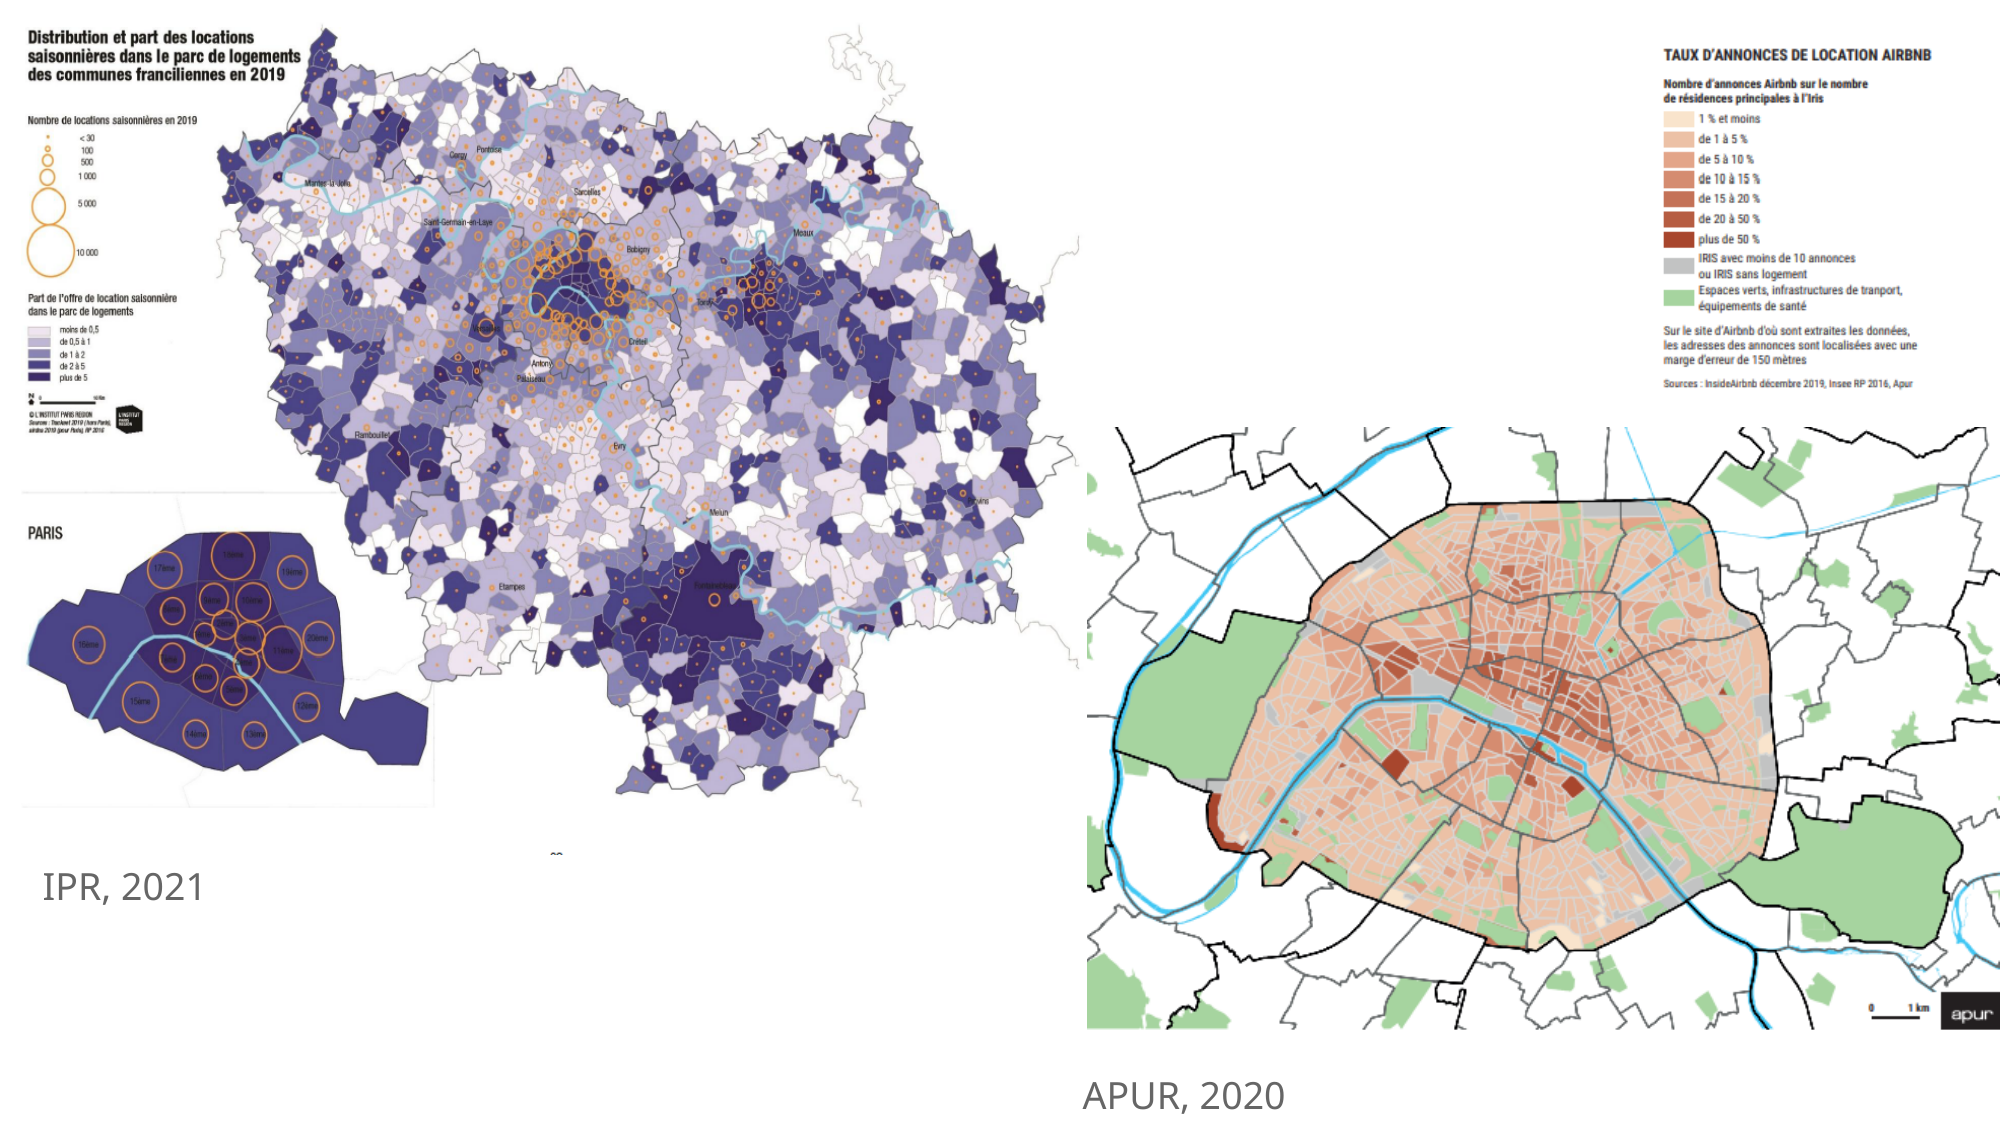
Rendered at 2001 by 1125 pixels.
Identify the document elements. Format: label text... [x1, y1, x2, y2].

text_box IPR, 2021 [27, 864, 1028, 915]
picture [0, 0, 2000, 1039]
picture [1648, 20, 1966, 403]
text_box APUR, 2020 [1067, 1064, 2000, 1125]
